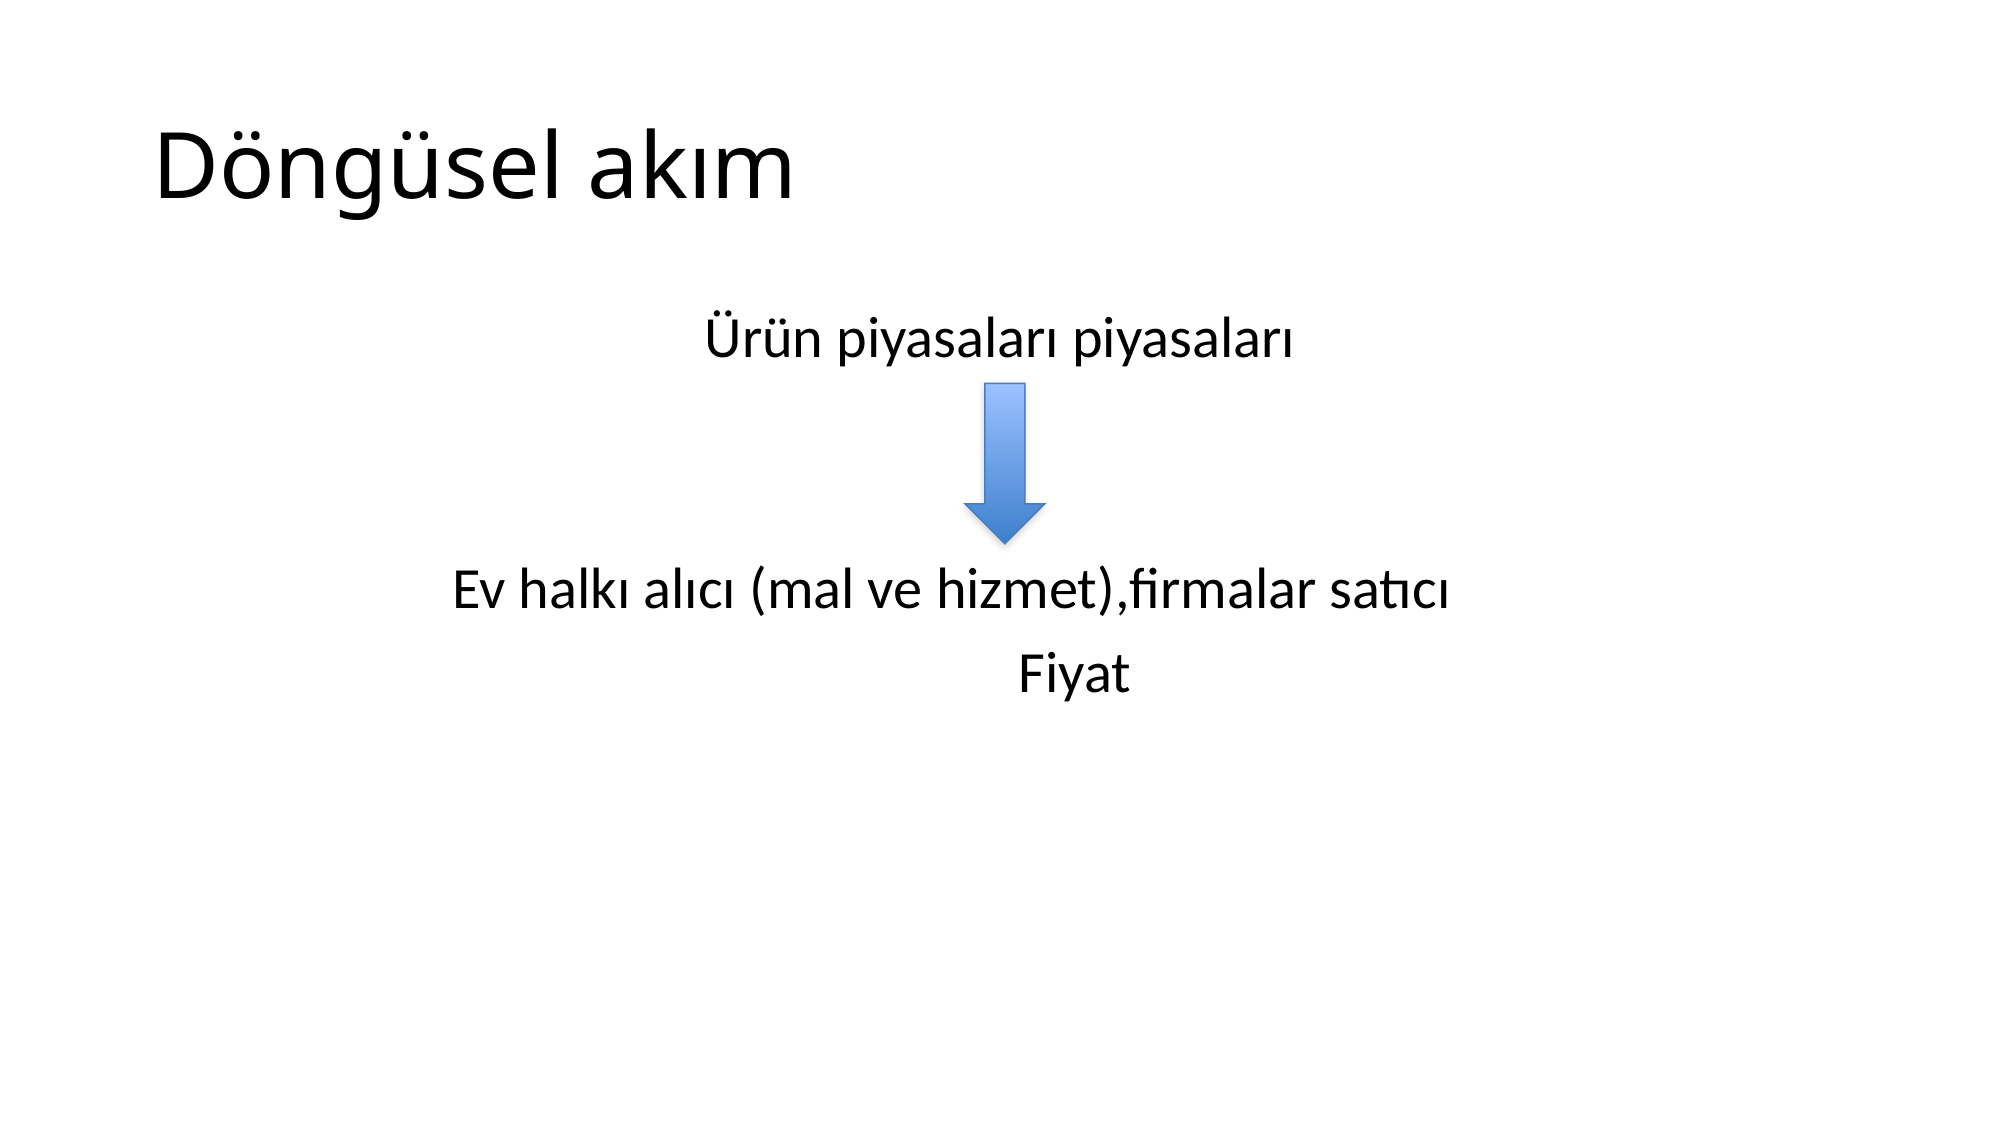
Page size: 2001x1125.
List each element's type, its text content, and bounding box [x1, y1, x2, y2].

title Döngüsel akım [137, 59, 1863, 278]
text_box [965, 383, 1045, 544]
list Ürün piyasaları piyasaları Ev halkı alıcı (mal ve hizmet),firmalar satıcı Fiyat [137, 299, 1863, 1014]
